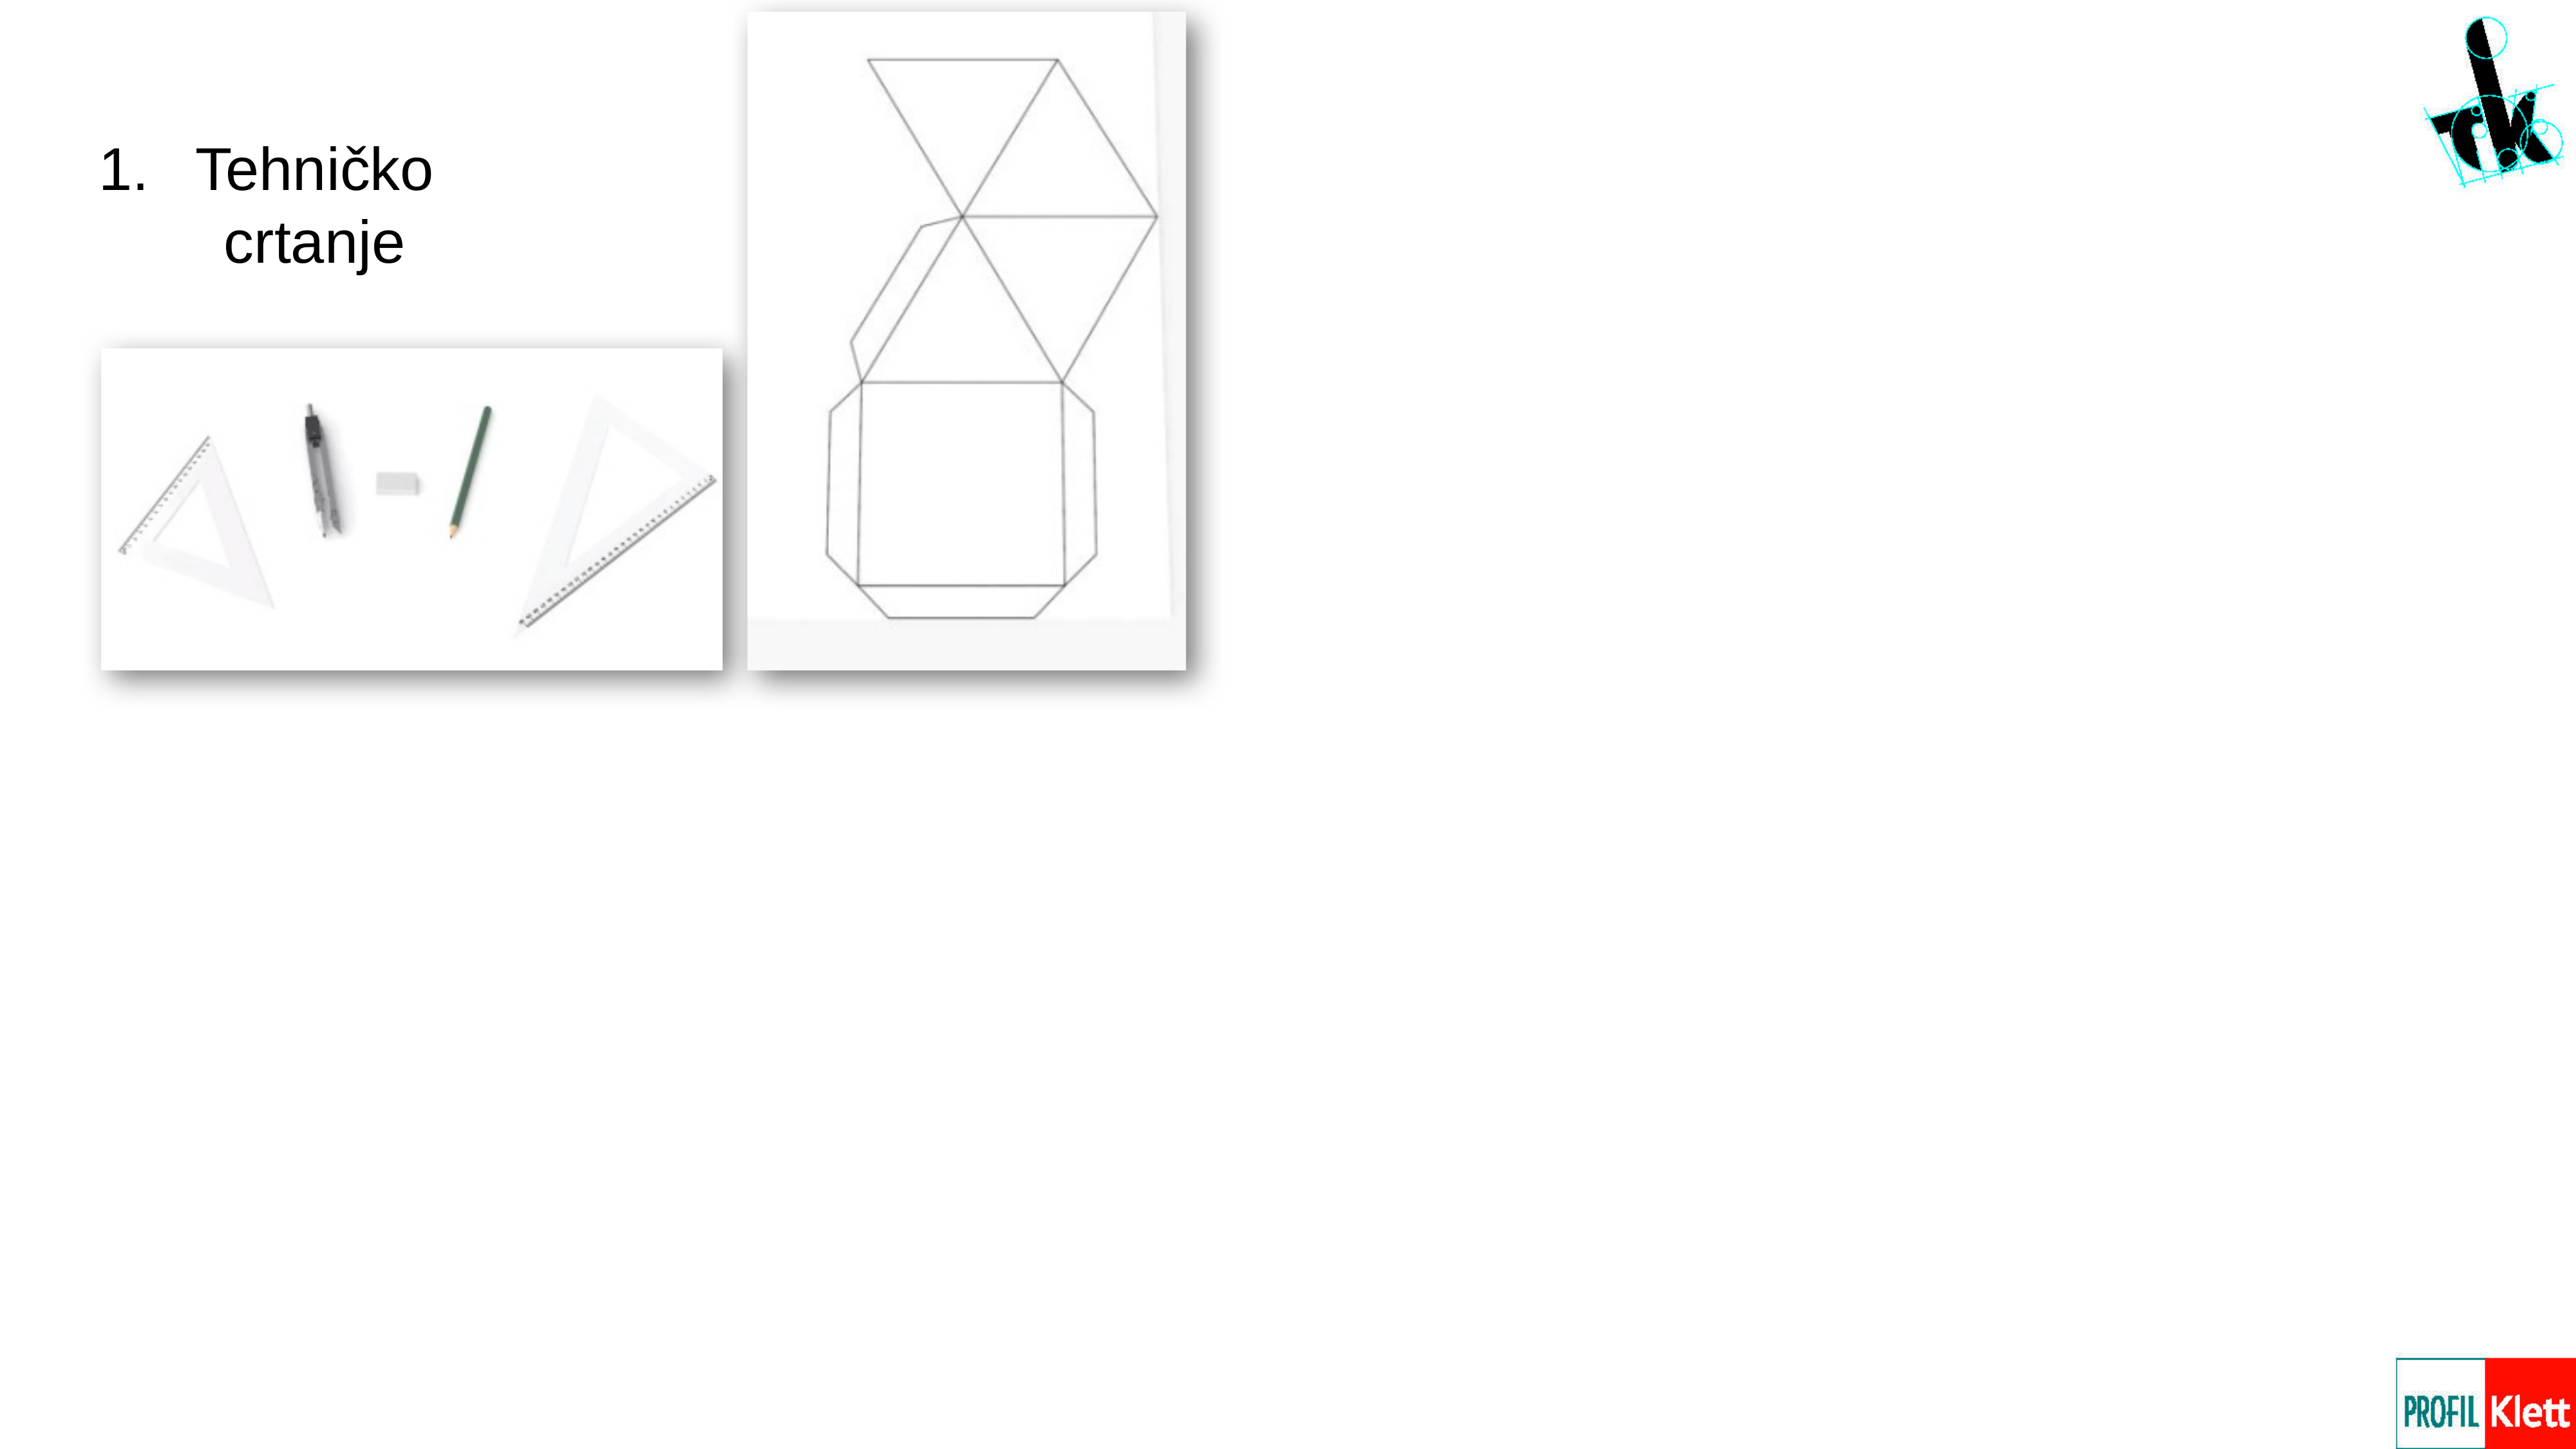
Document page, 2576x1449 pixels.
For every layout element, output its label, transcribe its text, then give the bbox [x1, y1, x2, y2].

text_box Tehničko crtanje [34, 125, 498, 280]
picture [0, 0, 2576, 1449]
